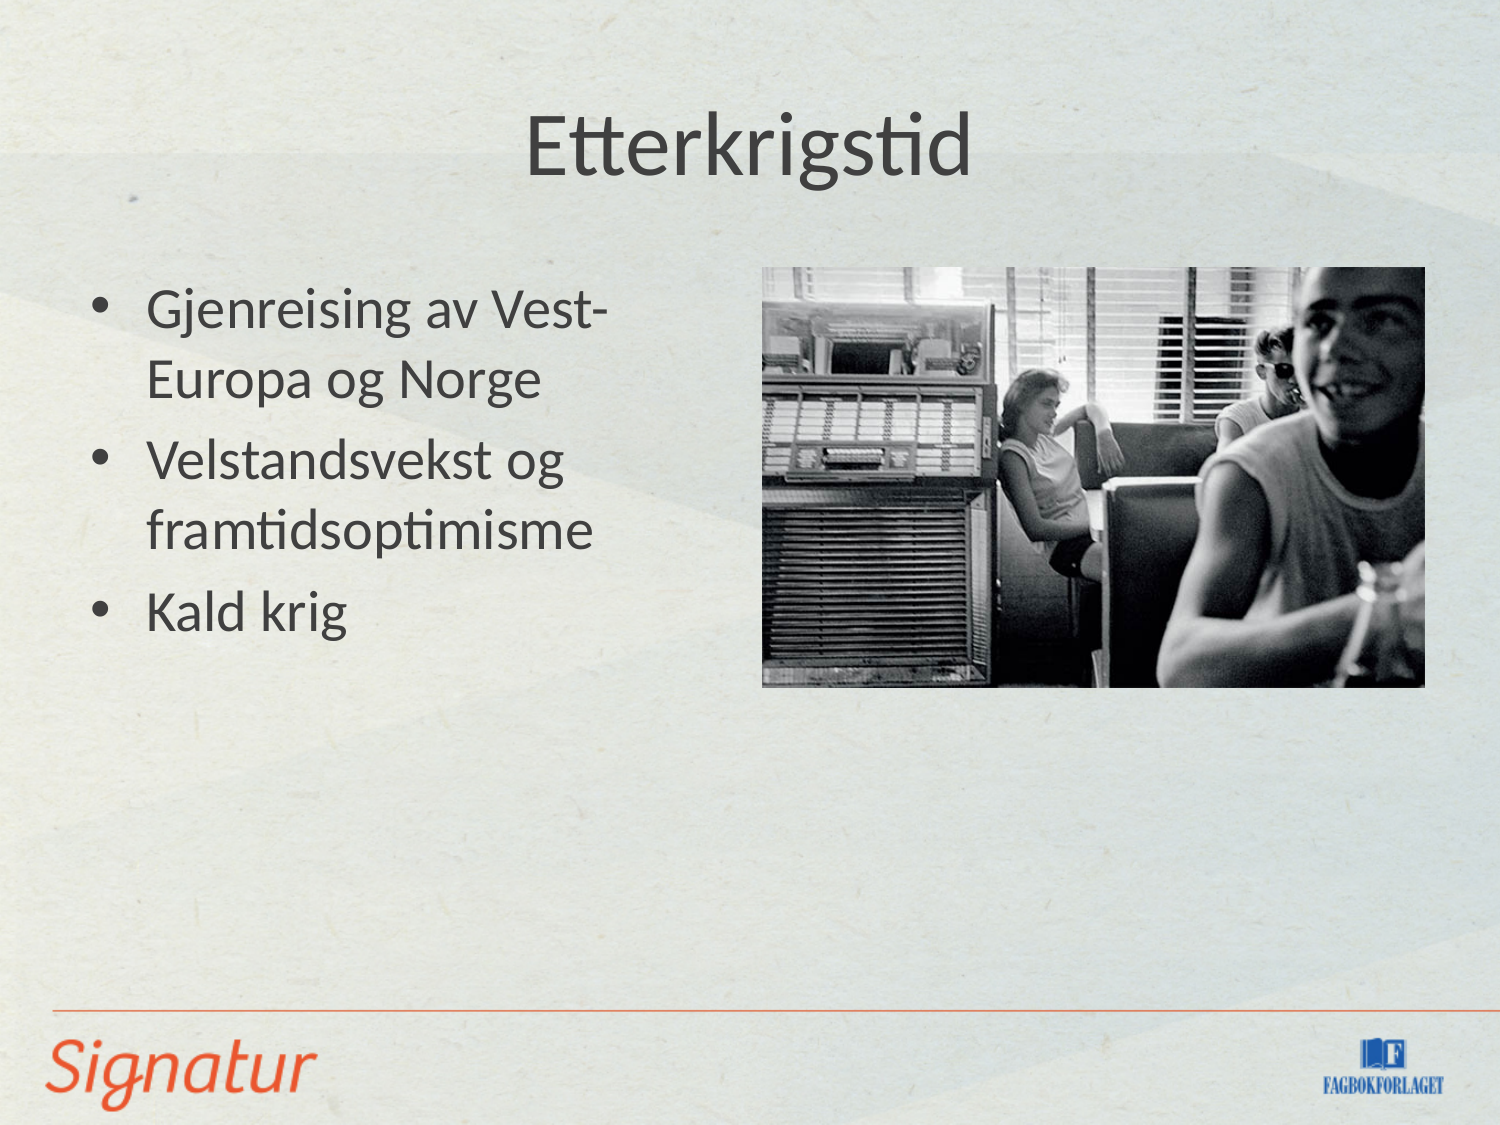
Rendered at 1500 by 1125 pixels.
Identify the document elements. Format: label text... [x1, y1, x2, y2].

list Gjenreising av Vest-Europa og Norge Velstandsvekst og framtidsoptimisme Kald krig [75, 262, 738, 1005]
picture [0, 0, 1500, 1125]
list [762, 266, 1426, 689]
title Etterkrigstid [75, 45, 1425, 233]
